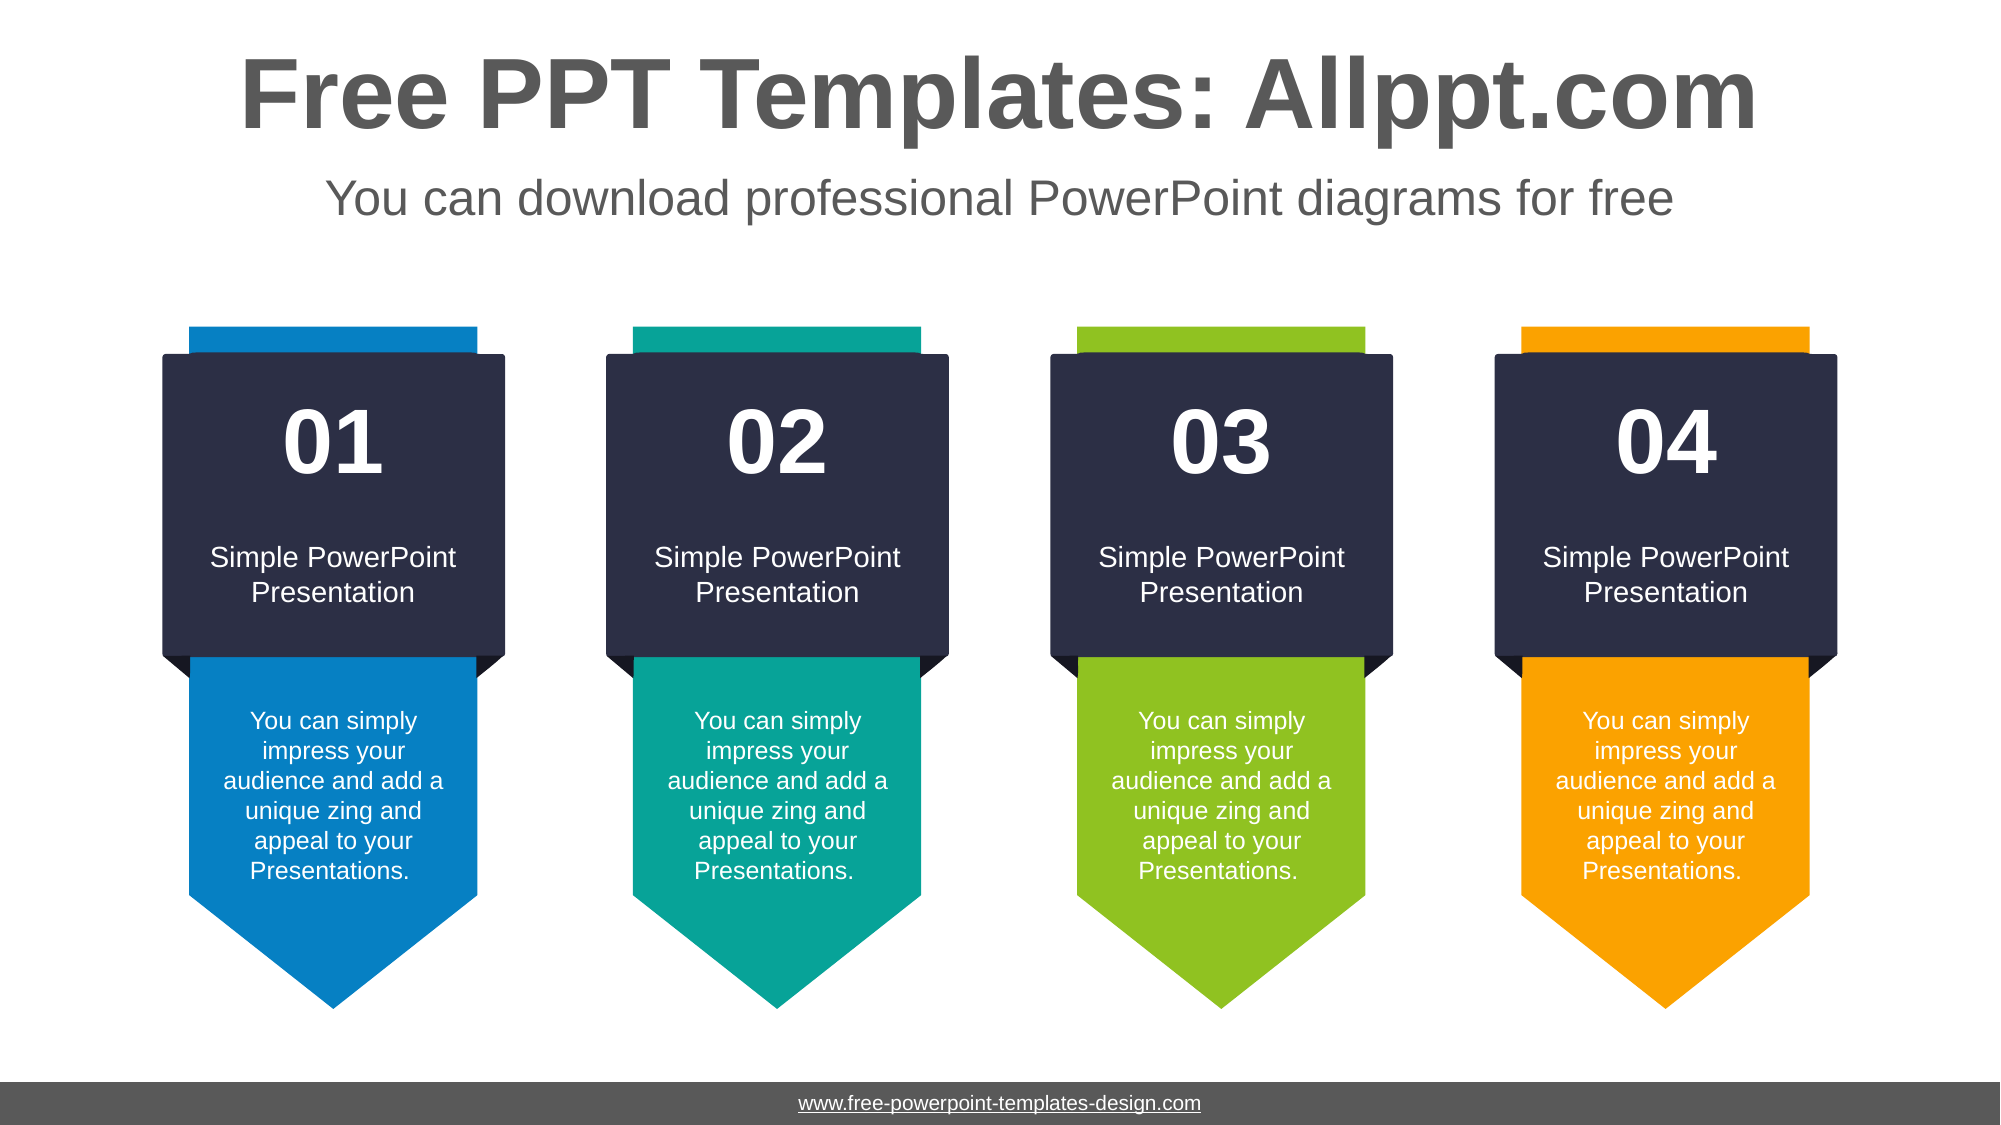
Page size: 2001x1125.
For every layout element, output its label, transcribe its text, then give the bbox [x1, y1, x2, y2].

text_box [1050, 326, 1394, 1009]
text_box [605, 326, 949, 1009]
title Free PPT Templates: Allppt.com [0, 32, 2000, 161]
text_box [162, 326, 506, 1009]
list You can download professional PowerPoint diagrams for free [0, 164, 2000, 234]
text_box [1494, 326, 1838, 1009]
text_box www.free-powerpoint-templates-design.com [0, 1082, 2000, 1123]
